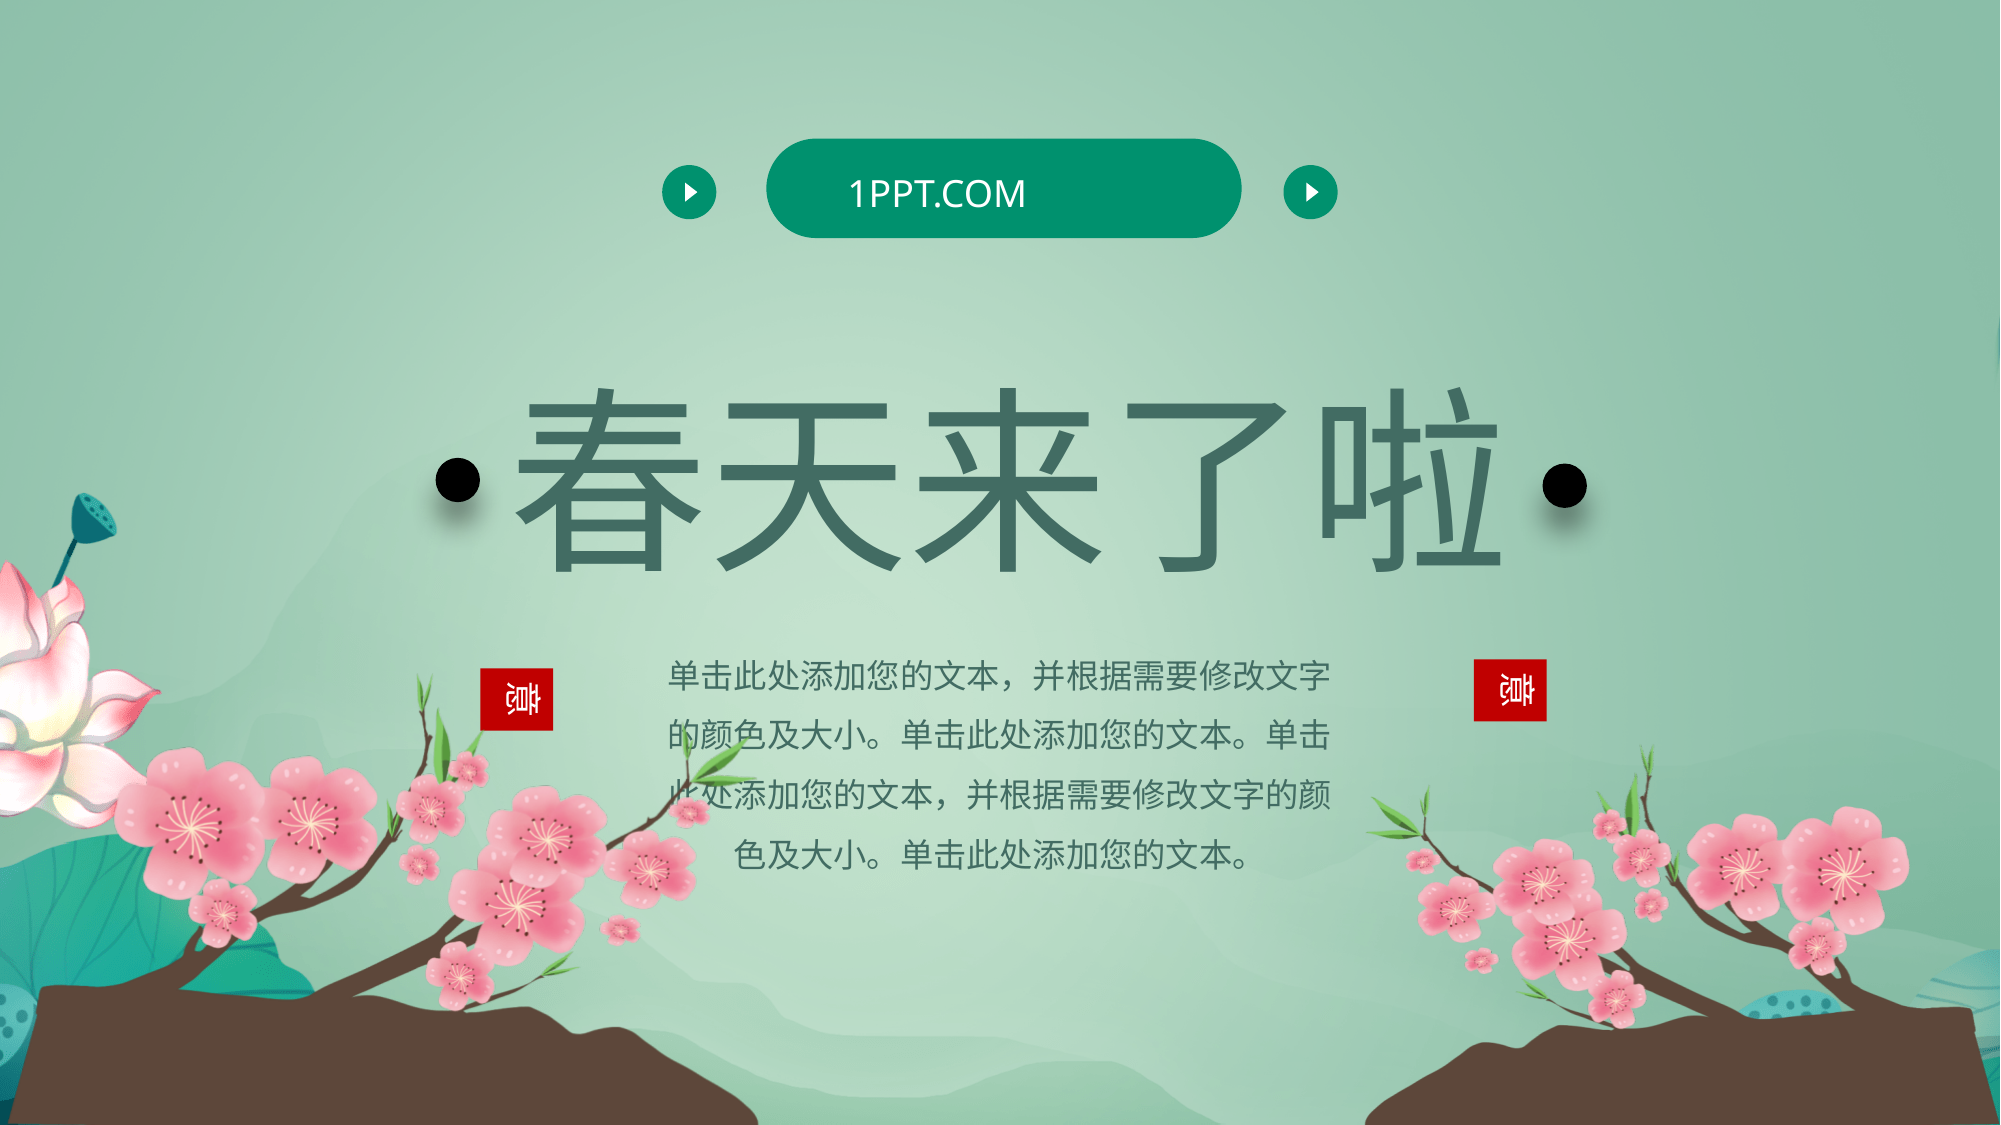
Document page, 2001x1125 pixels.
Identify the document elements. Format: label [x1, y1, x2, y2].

picture [0, 0, 2000, 1125]
text_box [662, 138, 1338, 239]
